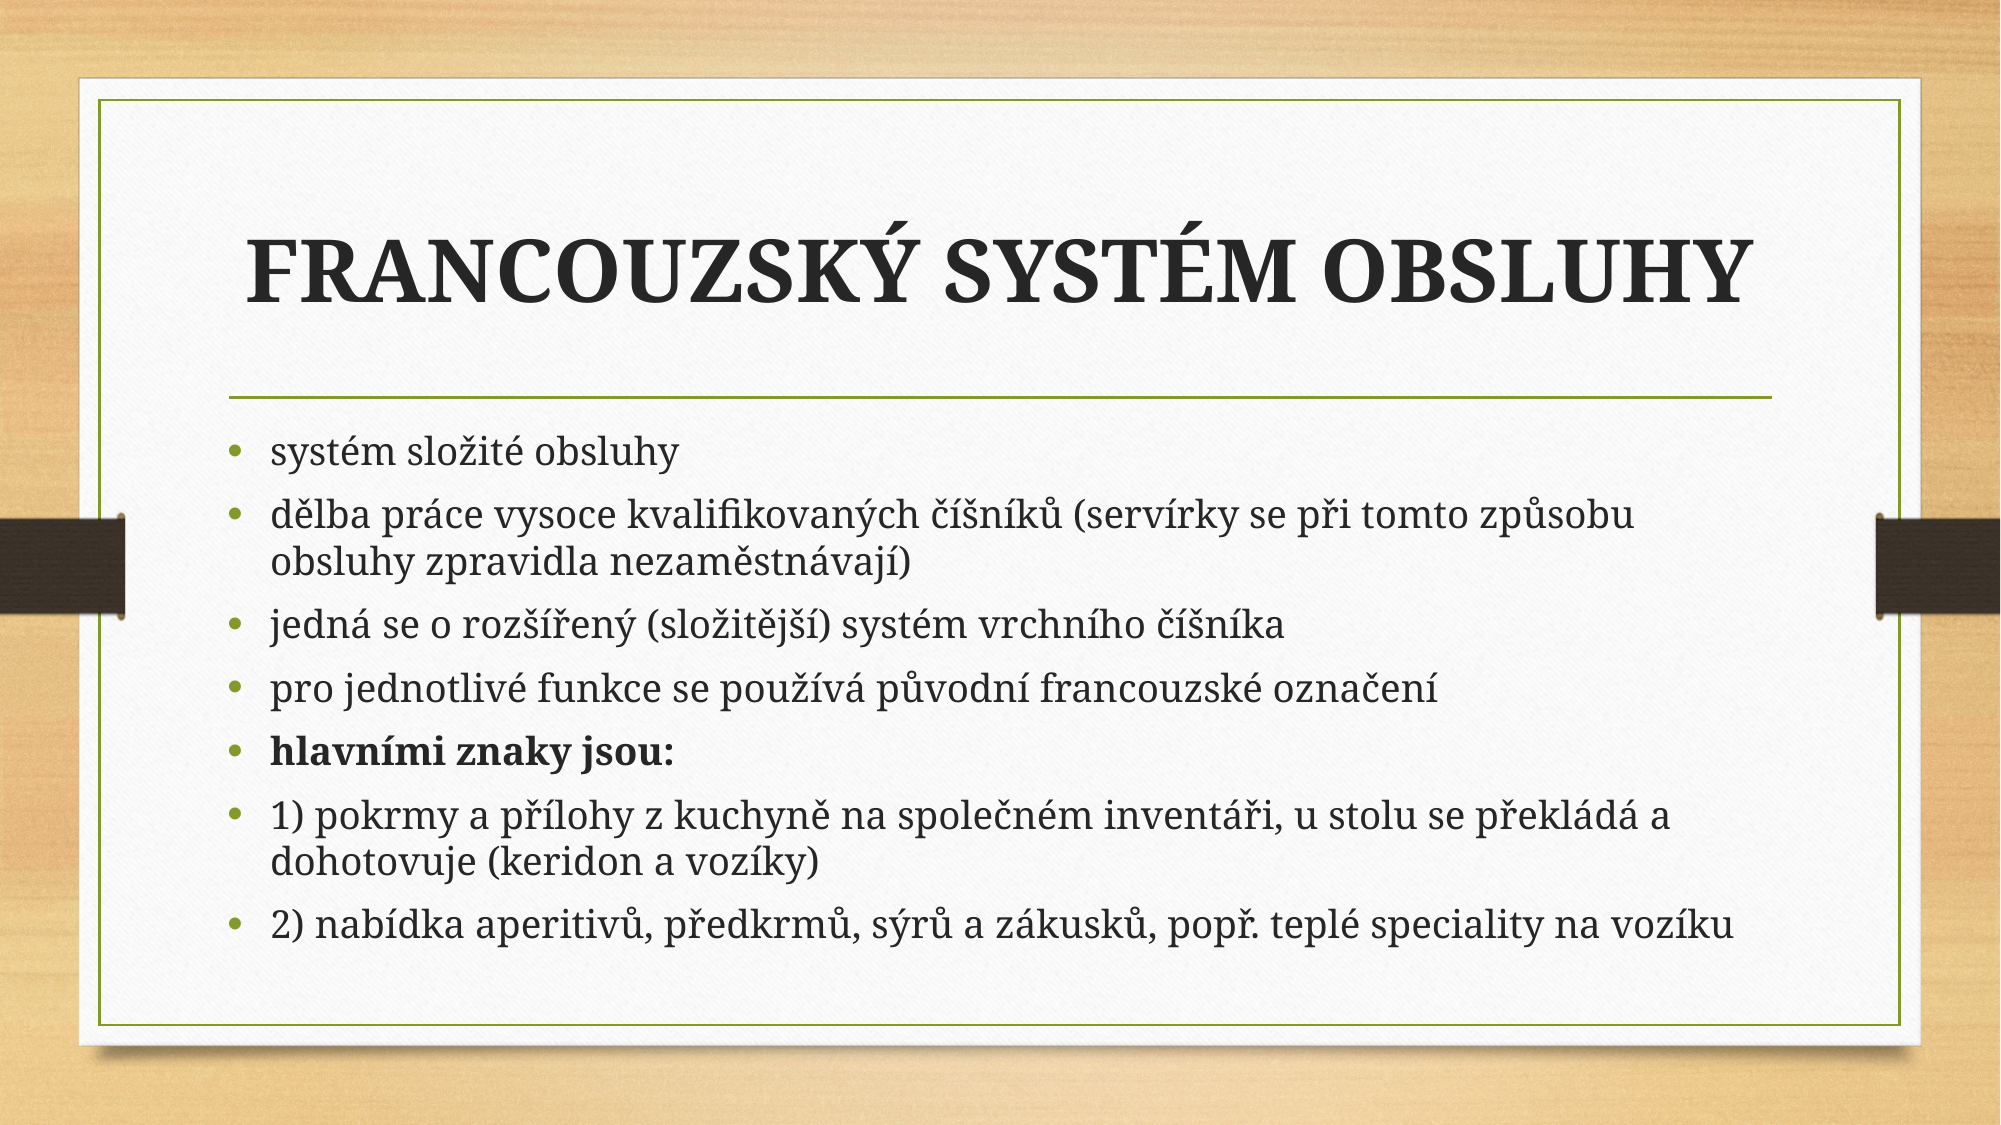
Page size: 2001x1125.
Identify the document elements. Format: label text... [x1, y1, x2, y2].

list systém složité obsluhy dělba práce vysoce kvalifikovaných číšníků (servírky se při tomto způsobu obsluhy zpravidla nezaměstnávají) jedná se o rozšířený (složitější) systém vrchního číšníka pro jednotlivé funkce se používá původní francouzské označení hlavními znaky jsou: 1) pokrmy a přílohy z kuchyně na společném inventáři, u stolu se překládá a dohotovuje (keridon a vozíky) 2) nabídka aperitivů, předkrmů, sýrů a zákusků, popř. teplé speciality na vozíku [212, 419, 1788, 964]
title FRANCOUZSKÝ SYSTÉM OBSLUHY [212, 161, 1788, 375]
picture [0, 0, 2001, 1125]
